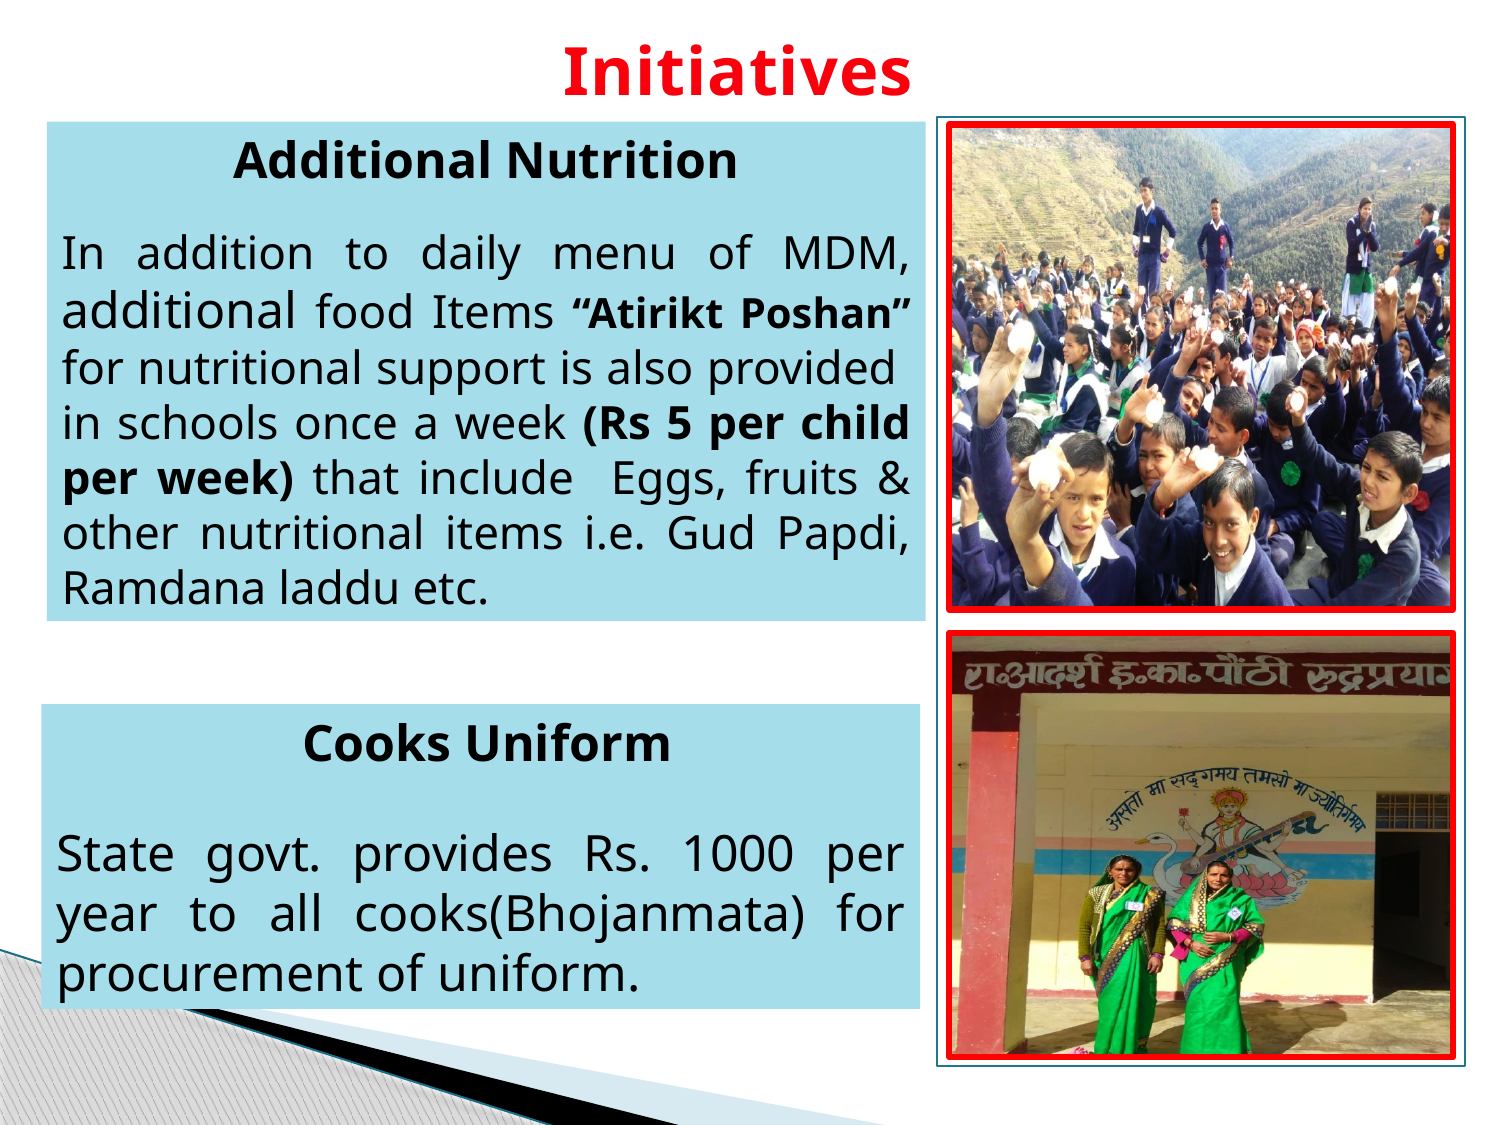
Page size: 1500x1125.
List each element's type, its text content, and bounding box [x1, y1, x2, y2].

text_box Additional Nutrition In addition to daily menu of MDM, additional food Items “Atirikt Poshan” for nutritional support is also provided in schools once a week (Rs 5 per child per week) that include Eggs, fruits & other nutritional items i.e. Gud Papdi, Ramdana laddu etc. [46, 121, 926, 622]
text_box Cooks Uniform State govt. provides Rs. 1000 per year to all cooks(Bhojanmata) for procurement of uniform. [41, 704, 921, 1009]
text_box Initiatives [23, 21, 996, 116]
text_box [937, 116, 1466, 1067]
